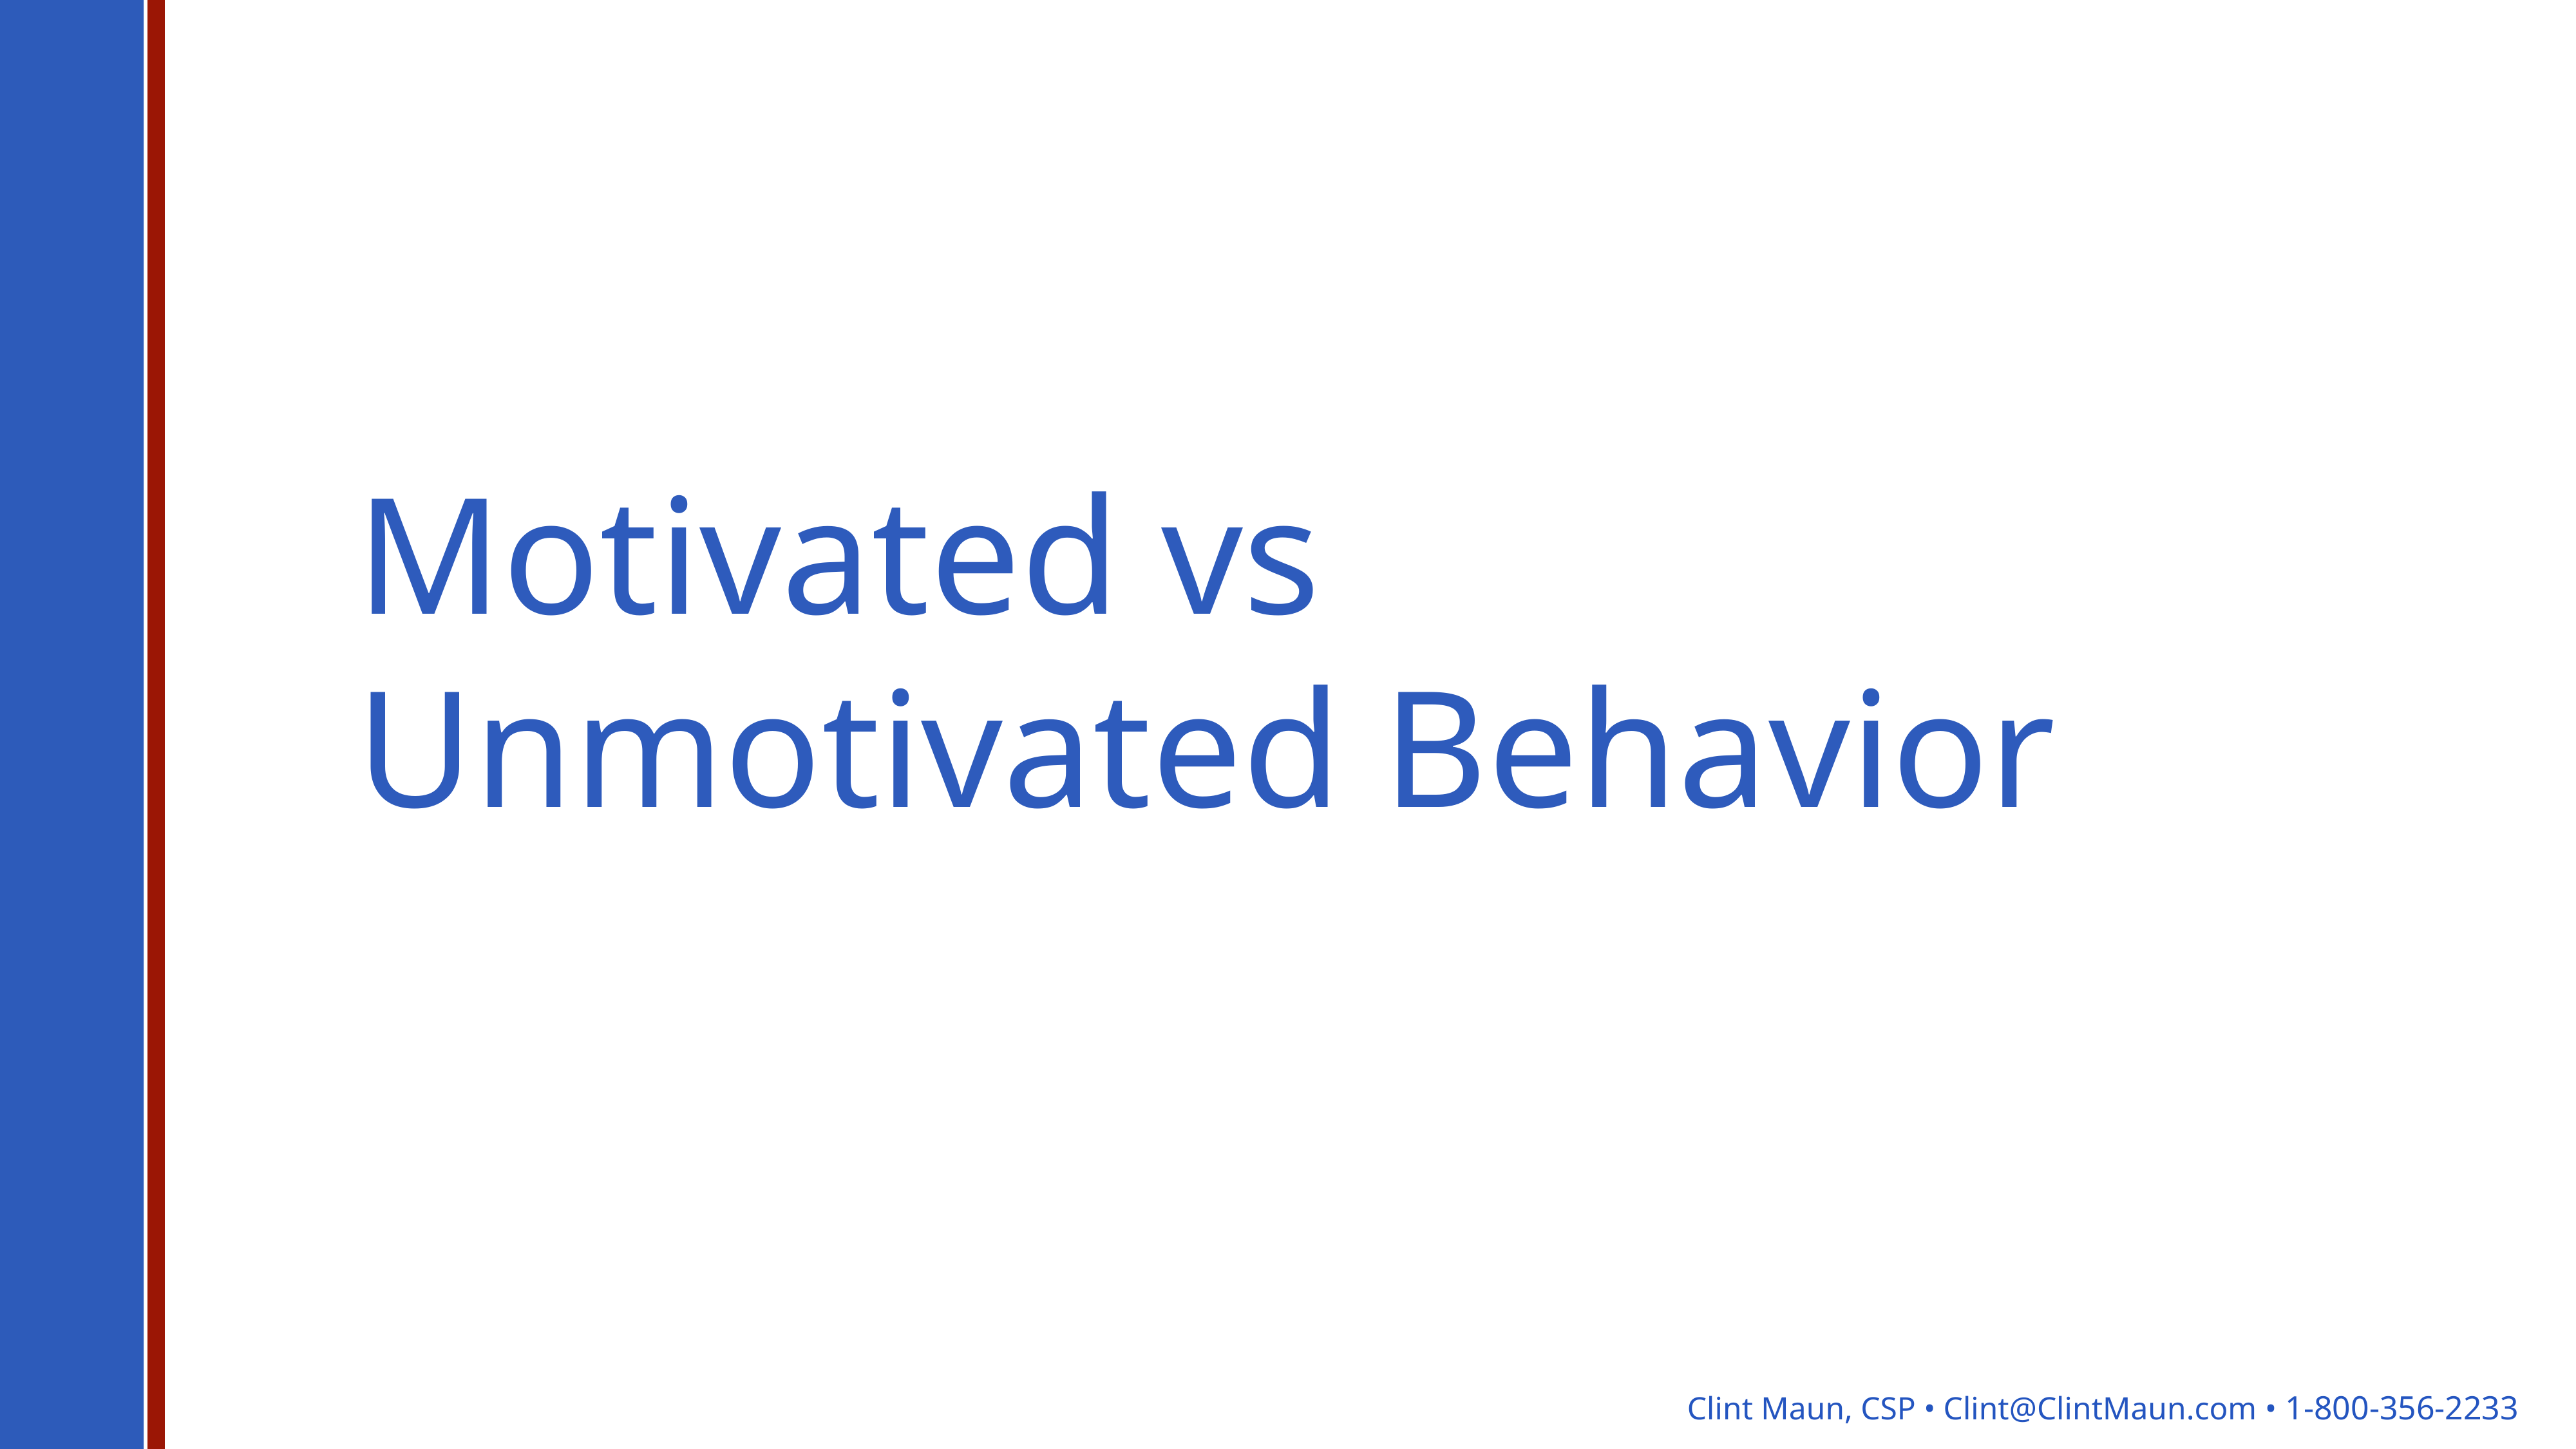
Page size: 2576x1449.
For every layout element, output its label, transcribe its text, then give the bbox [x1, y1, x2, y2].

text_box Motivated vs Unmotivated Behavior [349, 446, 2300, 848]
